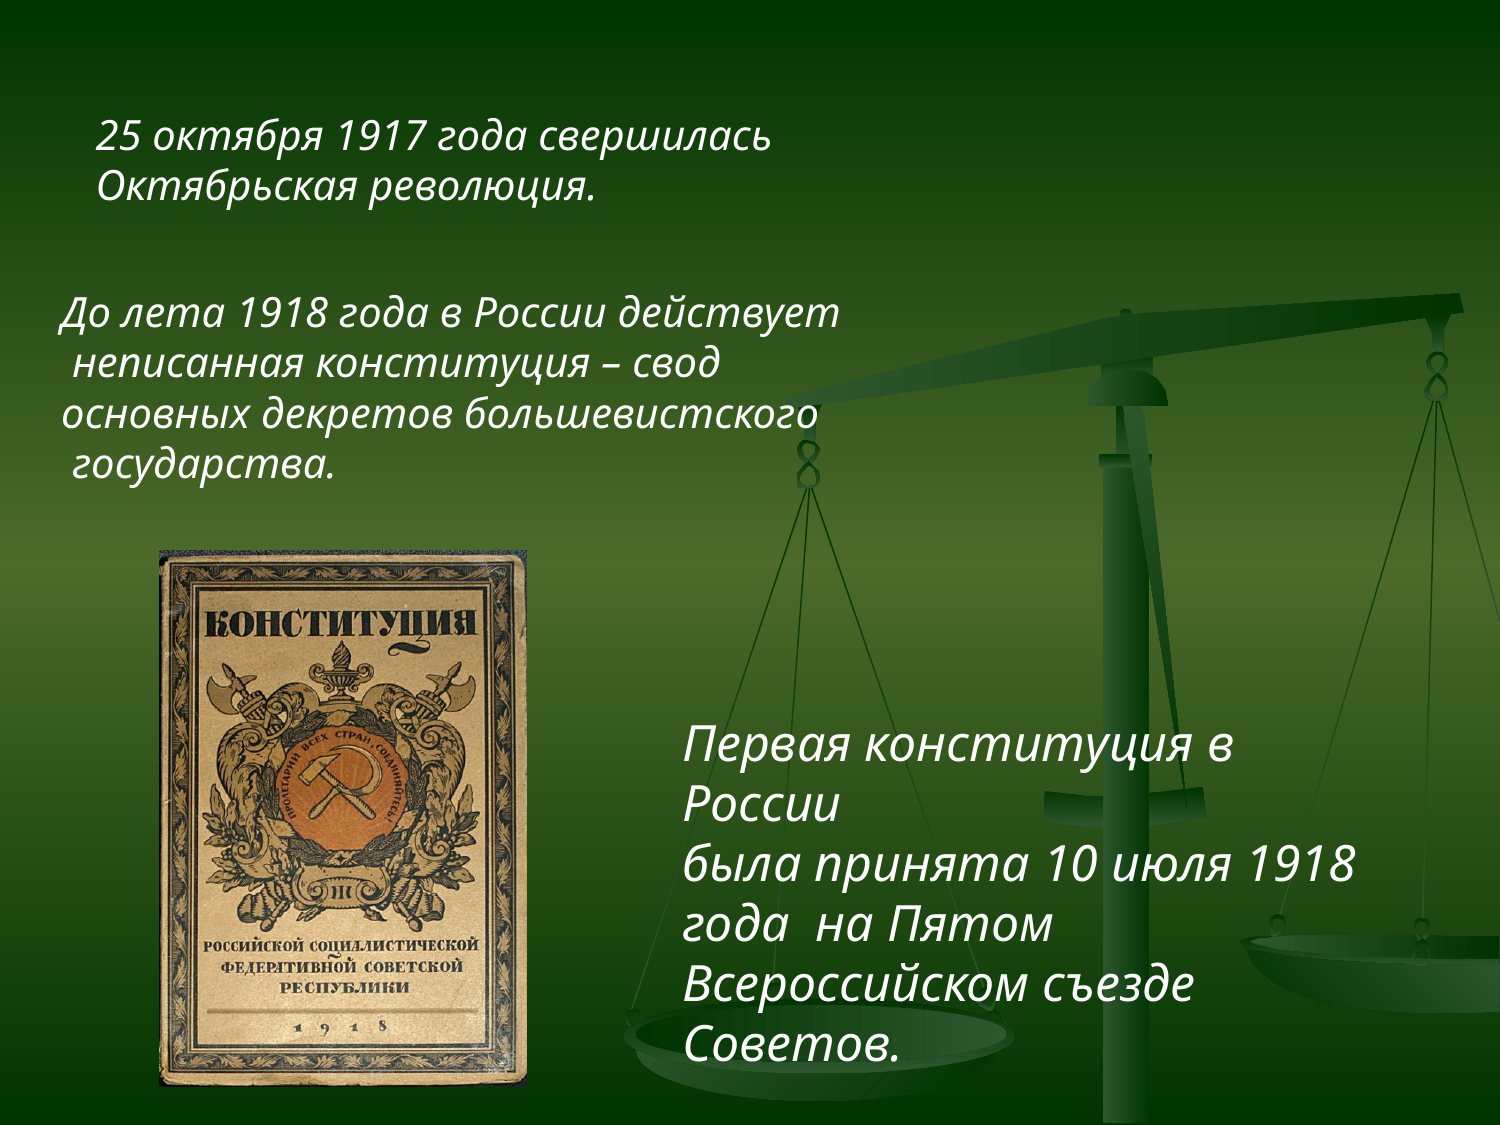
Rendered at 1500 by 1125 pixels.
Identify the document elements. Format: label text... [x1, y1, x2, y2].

text_box 25 октября 1917 года свершилась Октябрьская революция. [80, 101, 799, 217]
text_box До лета 1918 года в России действует неписанная конституция – свод основных декретов большевистского государства. [46, 278, 857, 494]
text_box Первая конституция в России была принята 10 июля 1918 года на Пятом Всероссийском съезде Советов. [667, 704, 1407, 1079]
picture [159, 550, 527, 1087]
